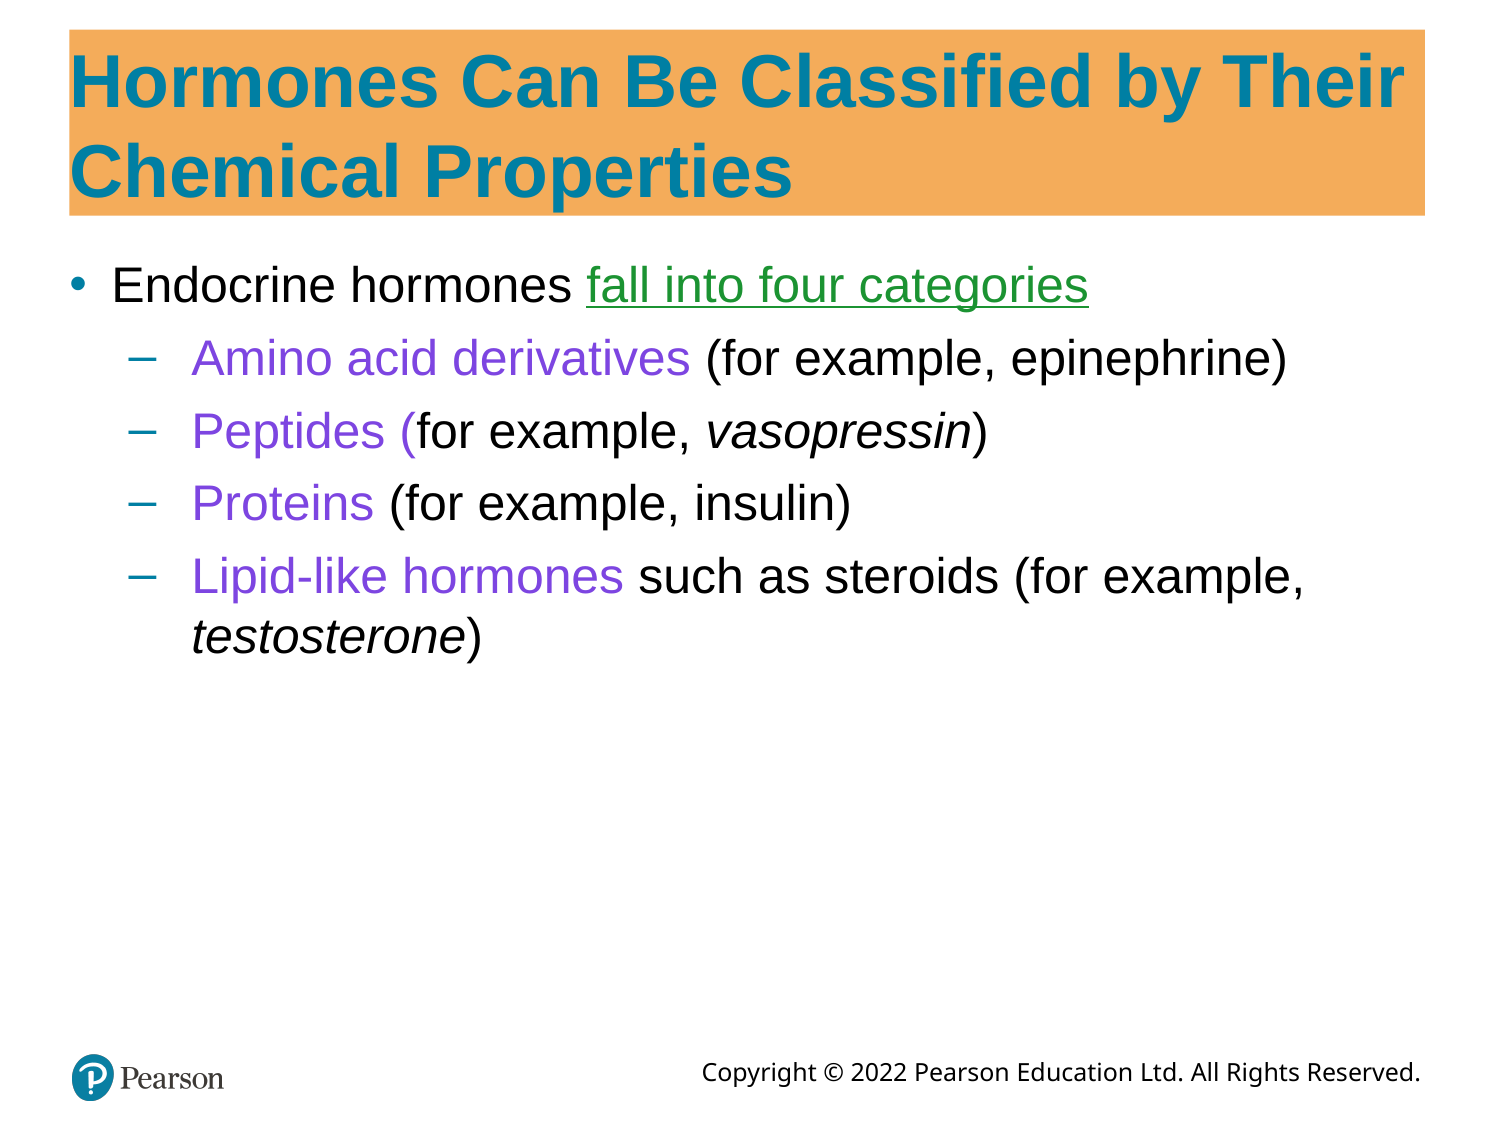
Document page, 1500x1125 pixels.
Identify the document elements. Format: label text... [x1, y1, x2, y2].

picture [72, 1054, 88, 1070]
title Hormones Can Be Classified by Their Chemical Properties [69, 29, 1425, 216]
picture [72, 1087, 83, 1101]
picture [98, 1054, 224, 1101]
list Endocrine hormones fall into four categories Amino acid derivatives (for example, epinephrine) Peptides (for example, vasopressin) Proteins (for example, insulin) Lipid-like hormones such as steroids (for example, testosterone) [69, 252, 1425, 726]
picture [80, 1063, 106, 1088]
